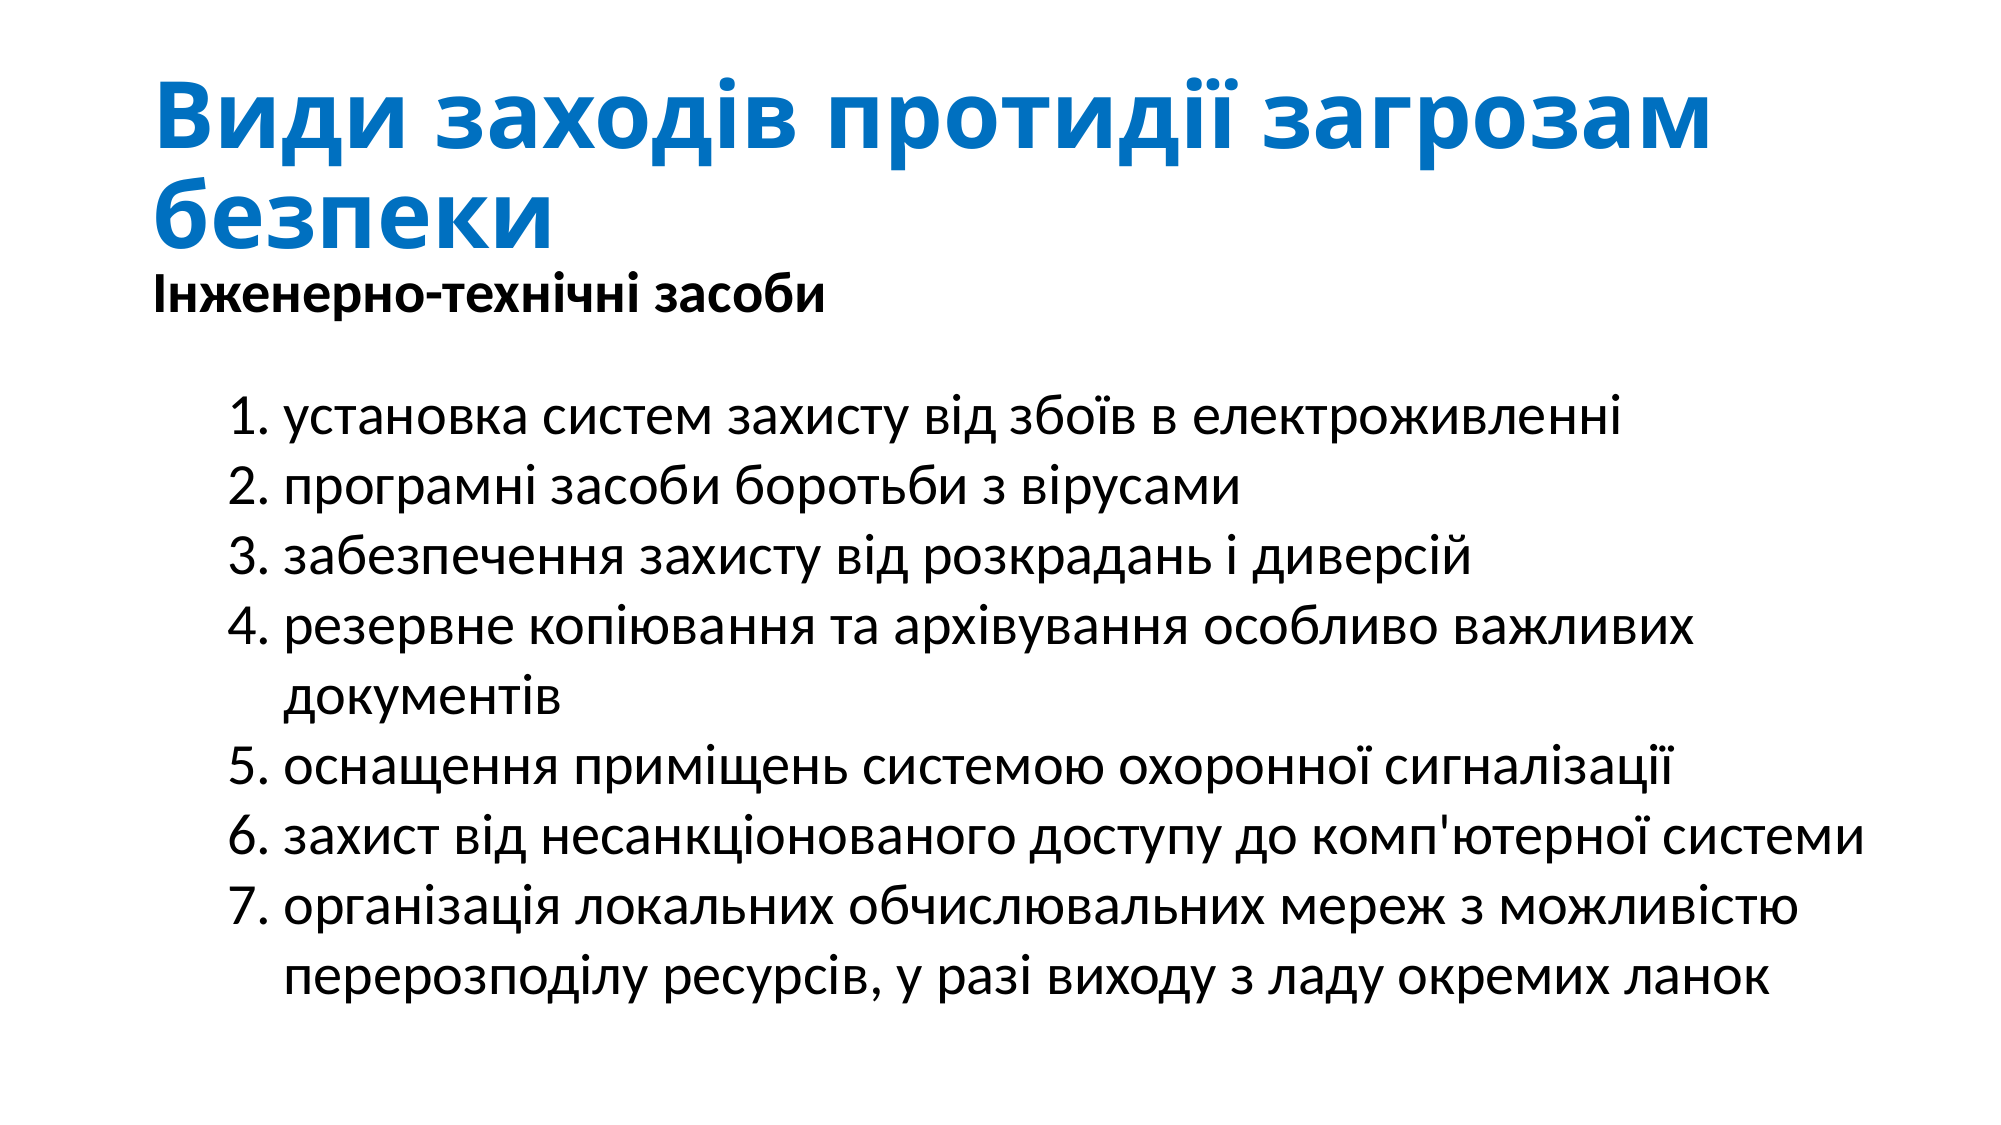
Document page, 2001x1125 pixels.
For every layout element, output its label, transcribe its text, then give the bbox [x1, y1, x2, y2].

text_box Інженерно-технічні засоби [137, 247, 1138, 332]
text_box установка систем захисту від збоїв в електроживленні програмні засоби боротьби з вірусами забезпечення захисту від розкрадань і диверсій резервне копіювання та архівування особливо важливих документів оснащення приміщень системою охоронної сигналізації захист від несанкціонованого доступу до комп'ютерної системи організація локальних обчислювальних мереж з можливістю перерозподілу ресурсів, у разі виходу з ладу окремих ланок [137, 368, 1890, 1014]
title Види заходів протидії загрозам безпеки [137, 59, 1863, 278]
